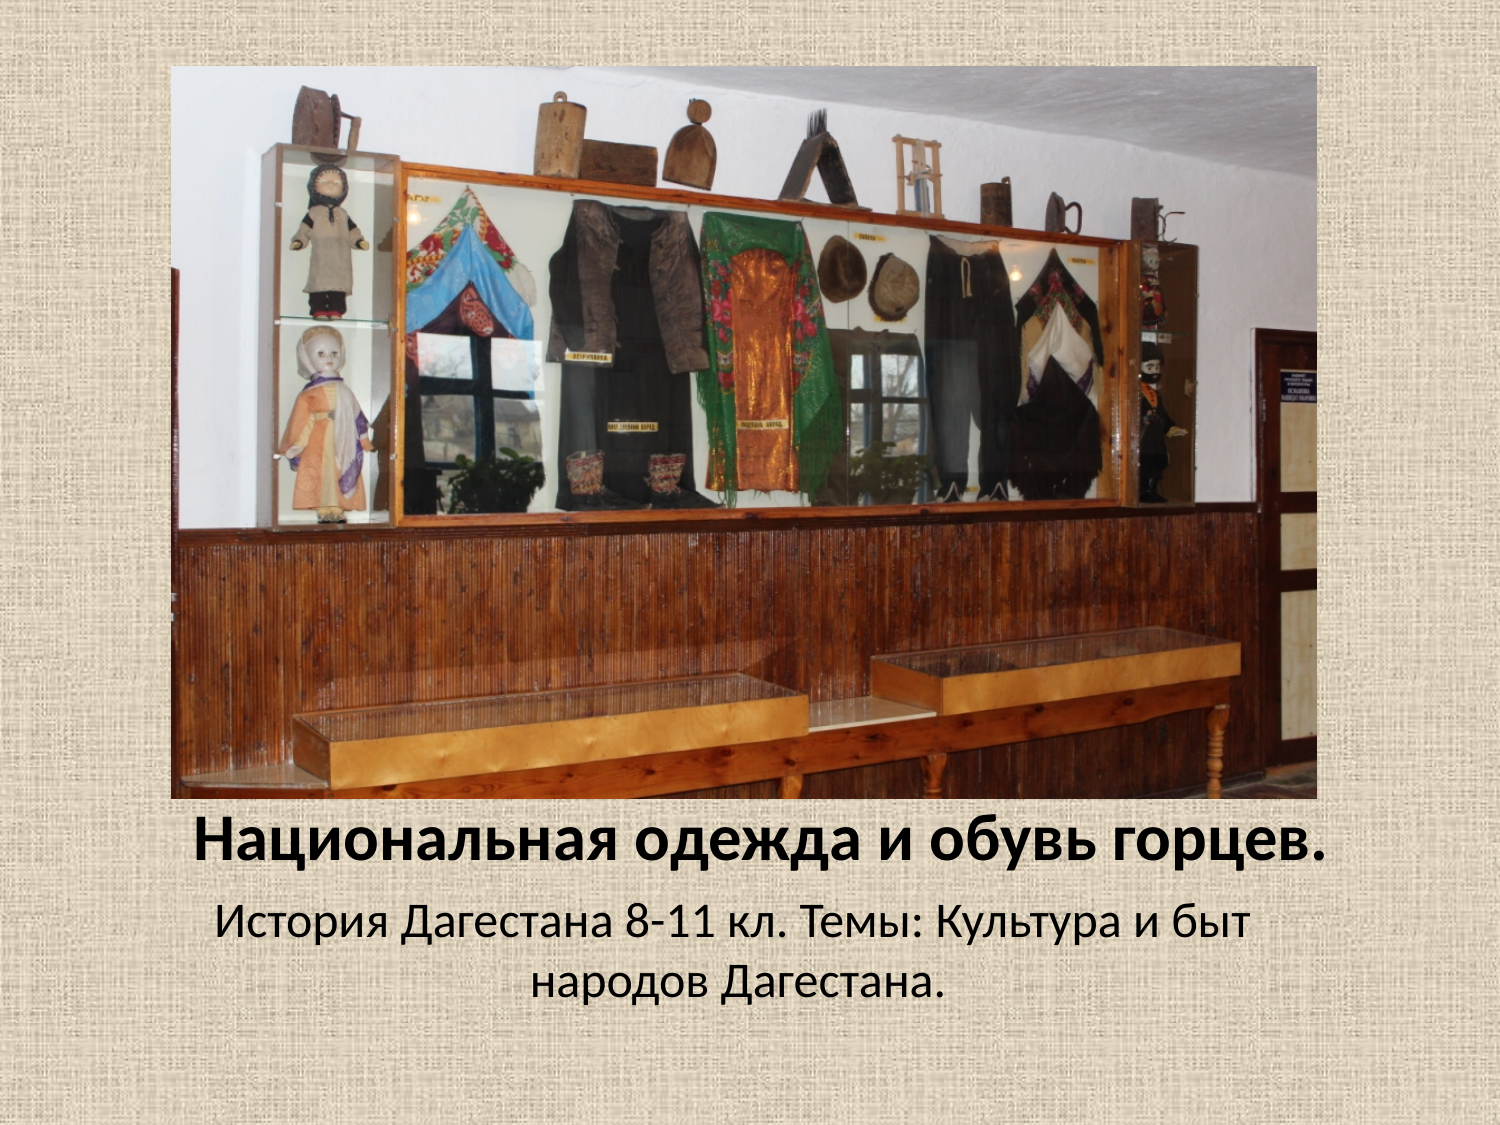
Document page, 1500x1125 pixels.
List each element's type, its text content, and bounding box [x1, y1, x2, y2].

picture [0, 0, 1500, 1125]
title Национальная одежда и обувь горцев. [76, 787, 1447, 882]
list История Дагестана 8-11 кл. Темы: Культура и быт народов Дагестана. [112, 880, 1365, 1013]
